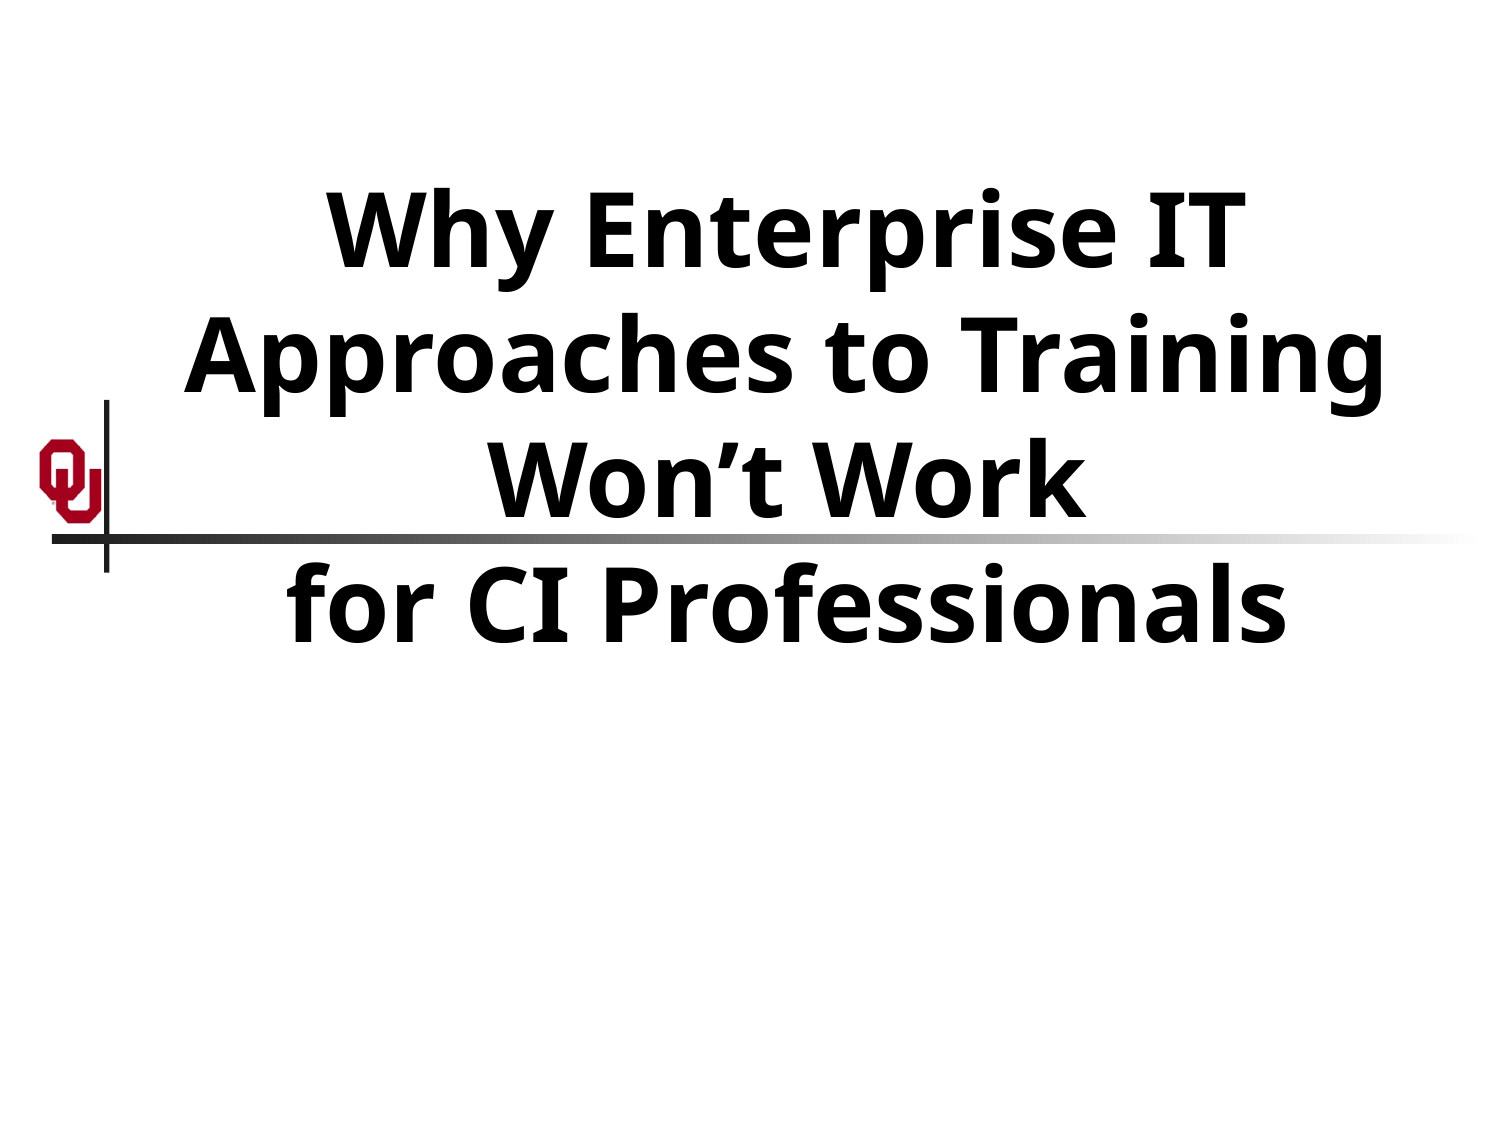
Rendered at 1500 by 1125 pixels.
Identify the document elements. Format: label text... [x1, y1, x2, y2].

title Why Enterprise IT Approaches to Training Won’t Work for CI Professionals [149, 282, 1426, 671]
picture [37, 437, 103, 526]
